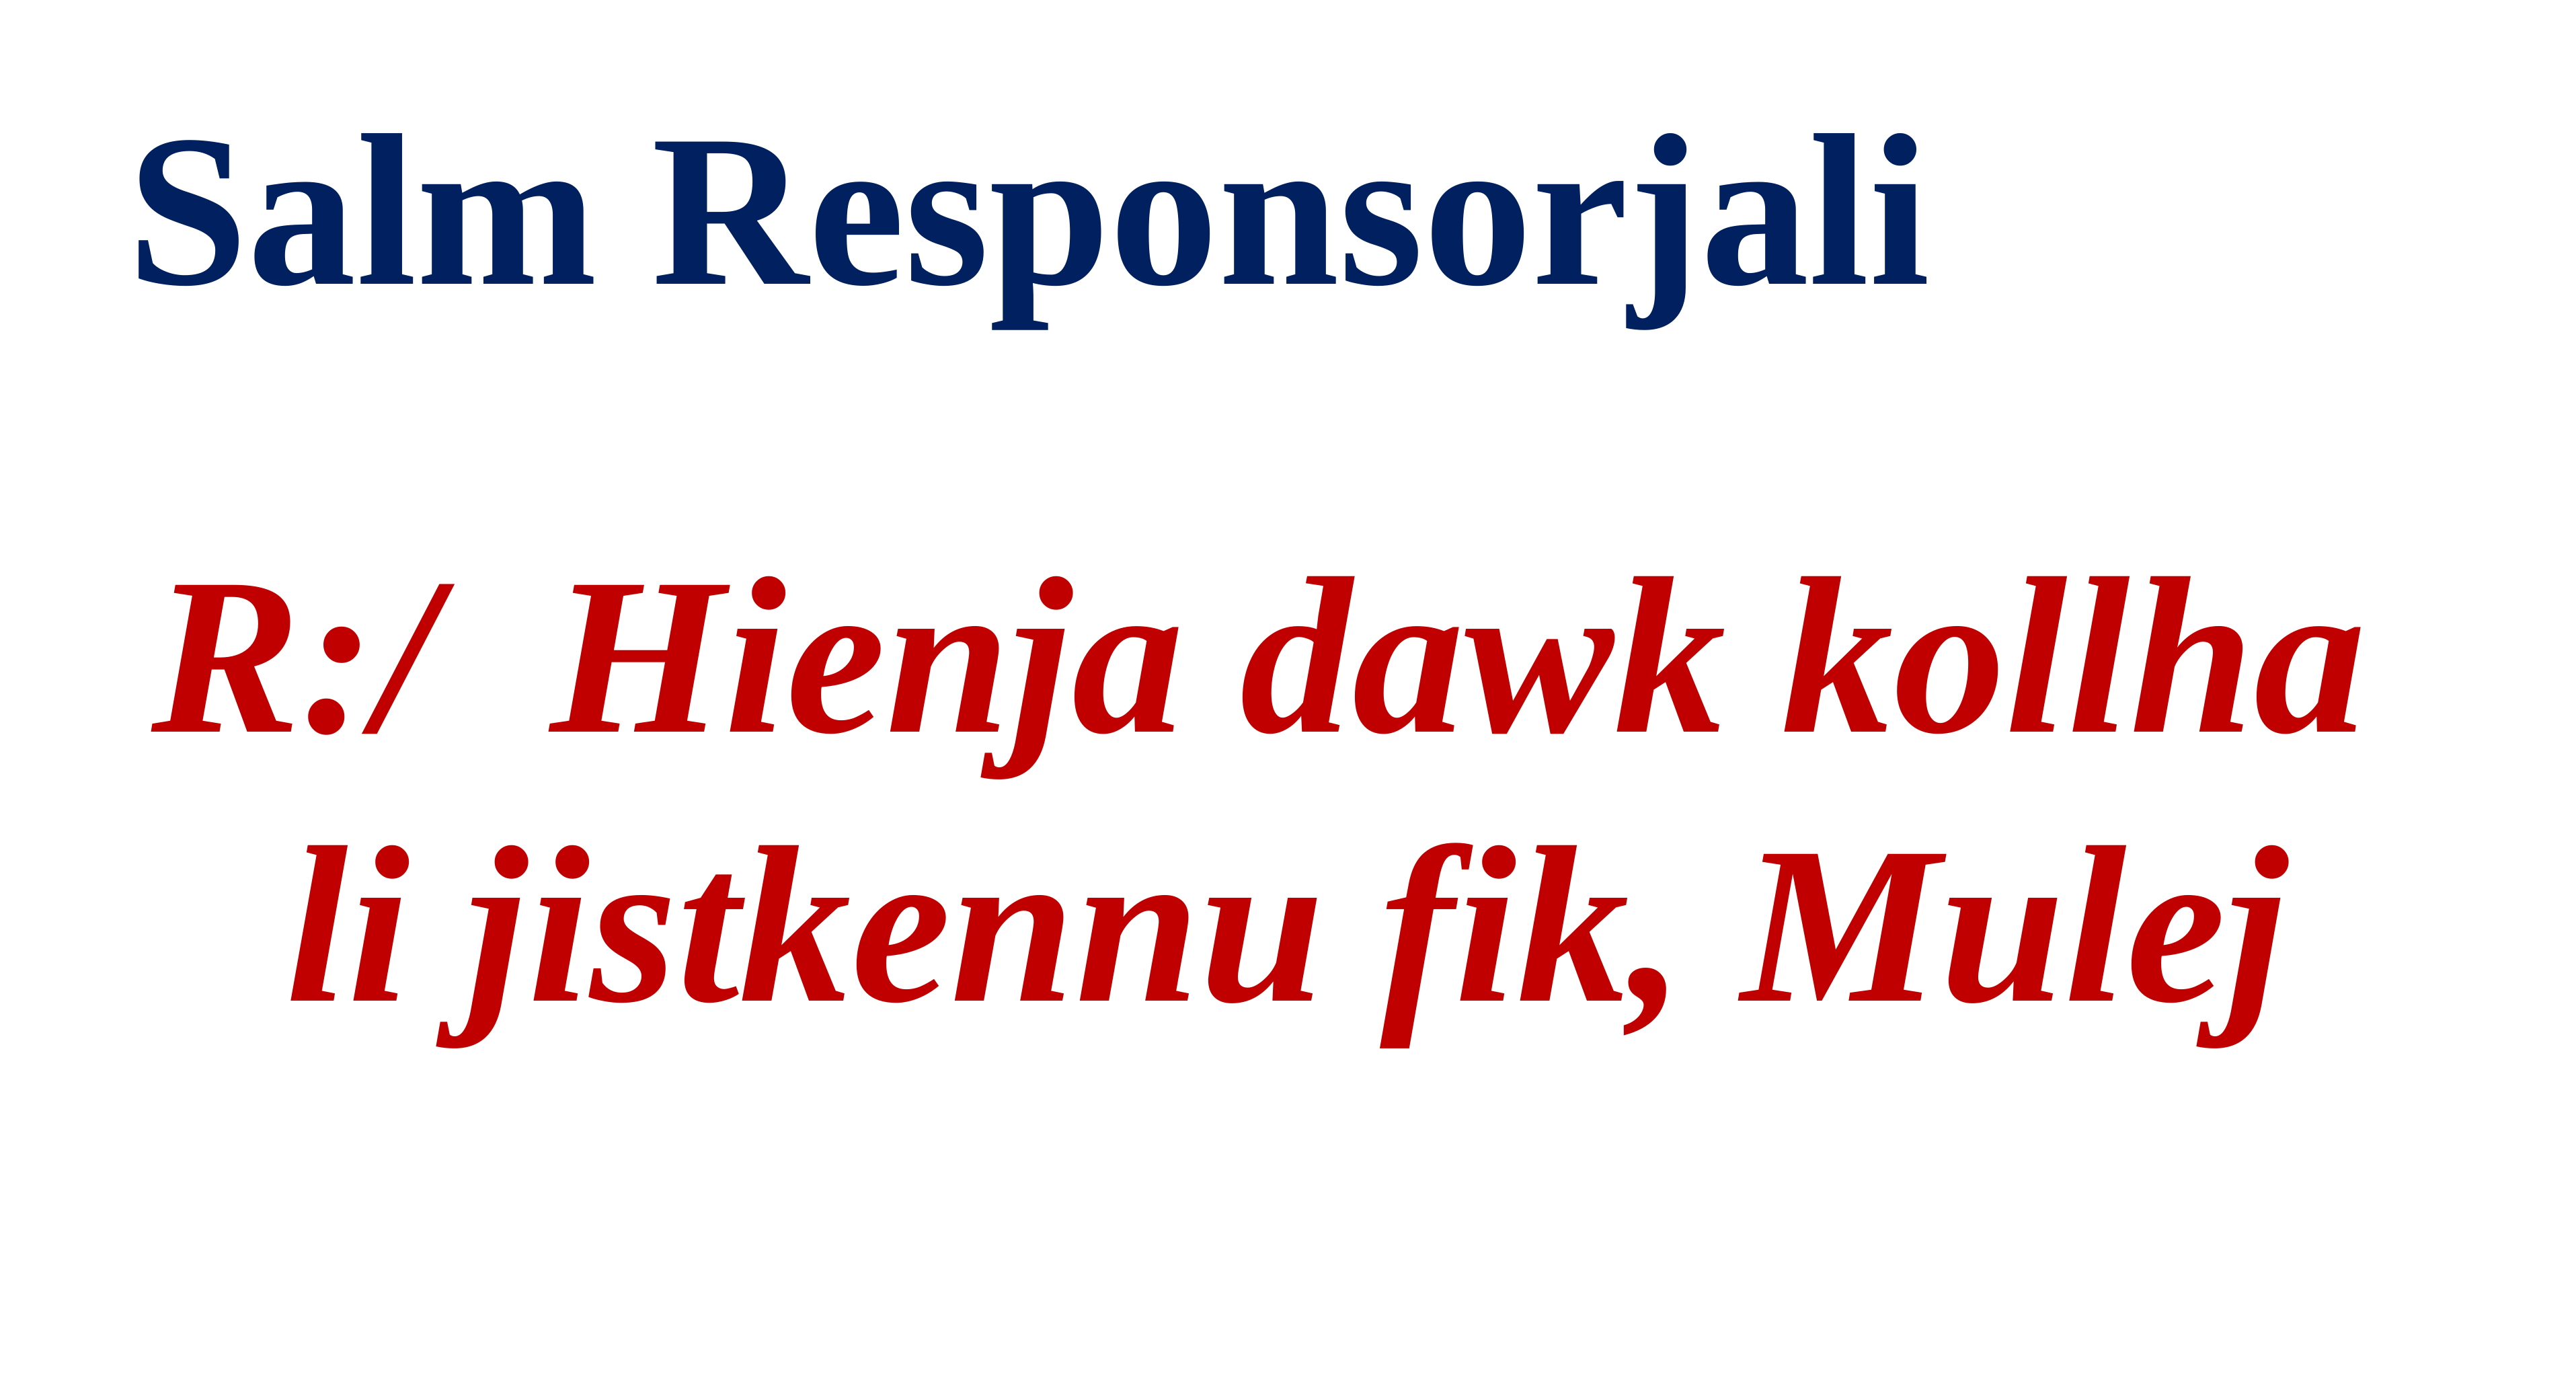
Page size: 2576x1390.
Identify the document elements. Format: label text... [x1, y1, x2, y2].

text_box Salm Responsorjali [104, 56, 2066, 340]
text_box R:/ Hienja dawk kollha li jistkennu fik, Mulej [0, 496, 2576, 1057]
